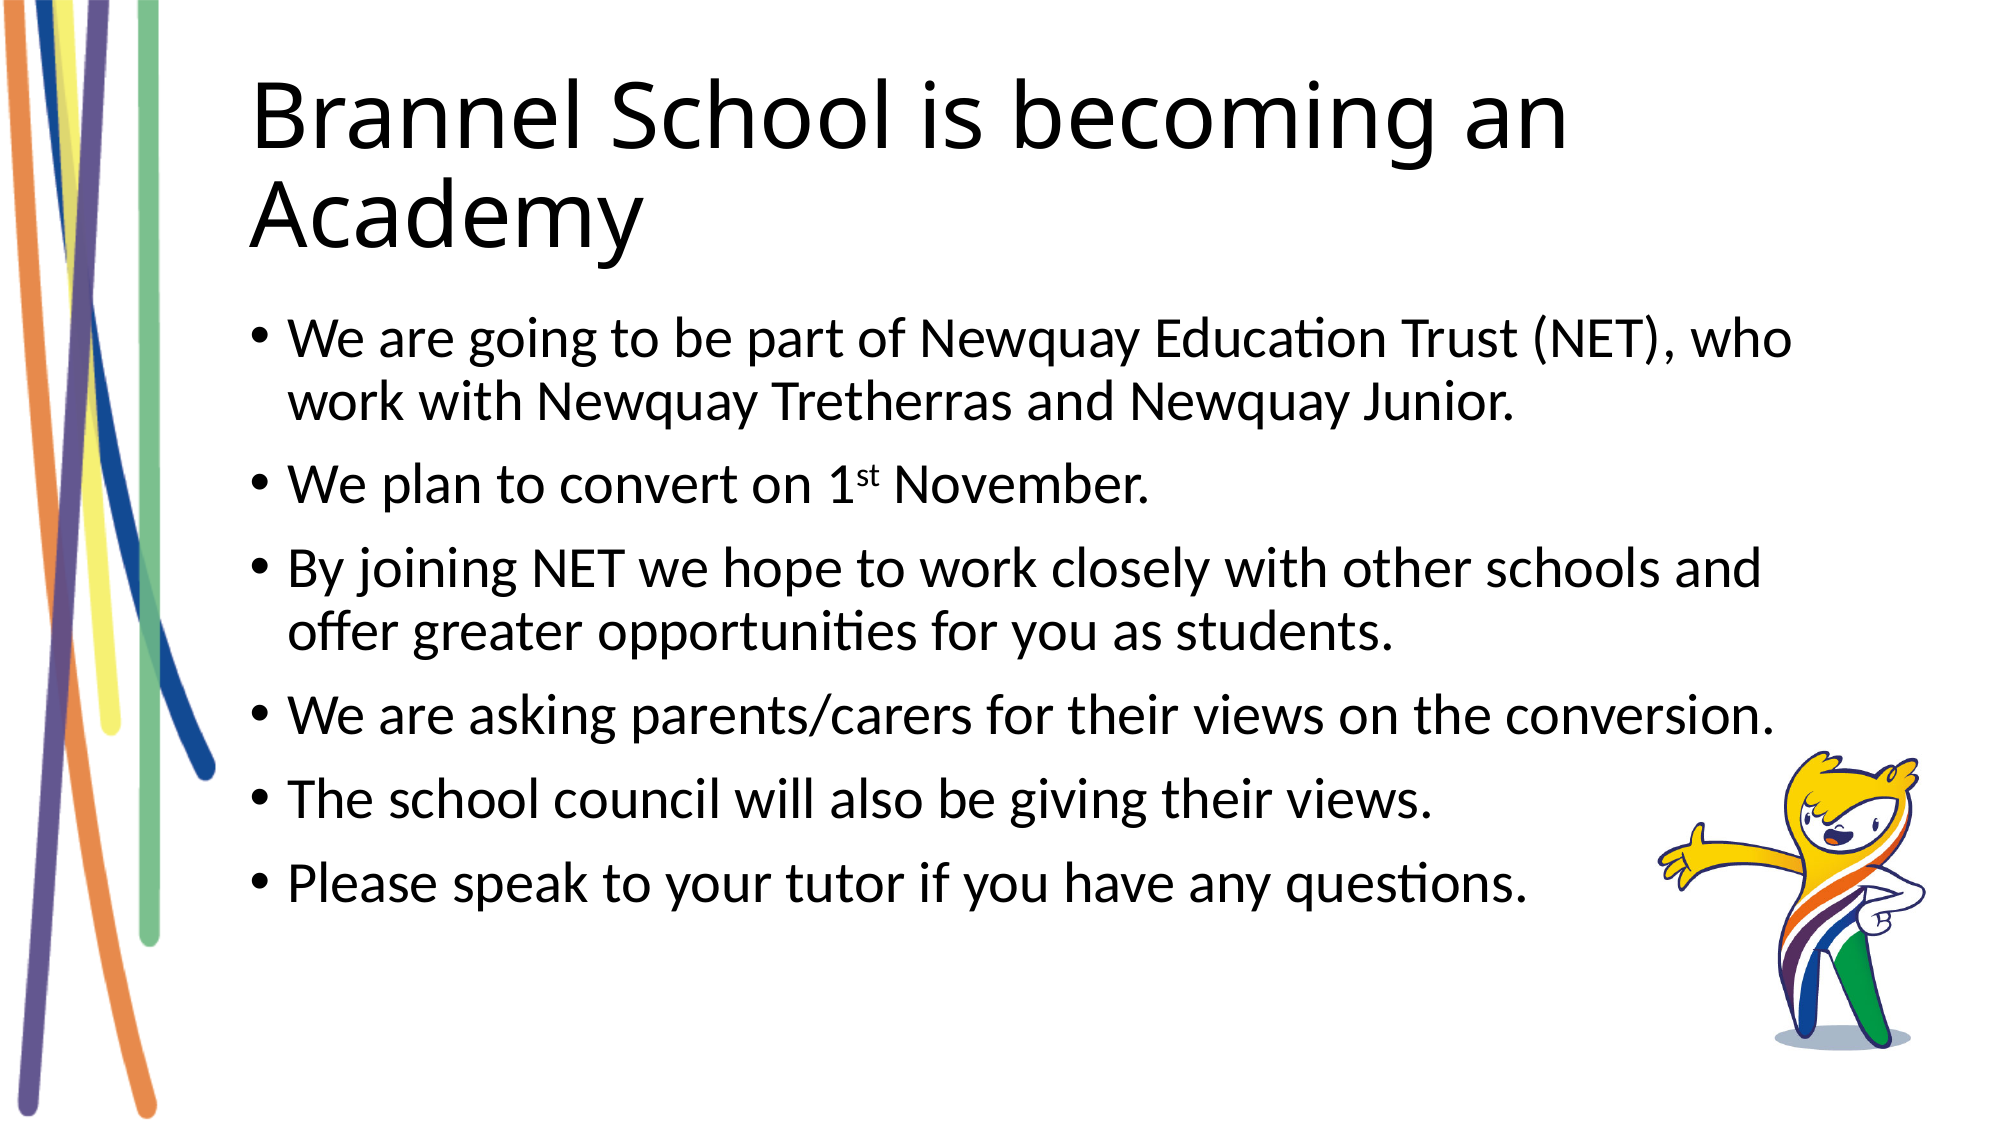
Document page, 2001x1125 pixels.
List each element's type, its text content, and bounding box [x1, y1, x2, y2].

list We are going to be part of Newquay Education Trust (NET), who work with Newquay Tretherras and Newquay Junior. We plan to convert on 1st November. By joining NET we hope to work closely with other schools and offer greater opportunities for you as students. We are asking parents/carers for their views on the conversion. The school council will also be giving their views. Please speak to your tutor if you have any questions. [234, 299, 1863, 1014]
picture [1624, 718, 1988, 1081]
title Brannel School is becoming an Academy [234, 59, 1863, 278]
